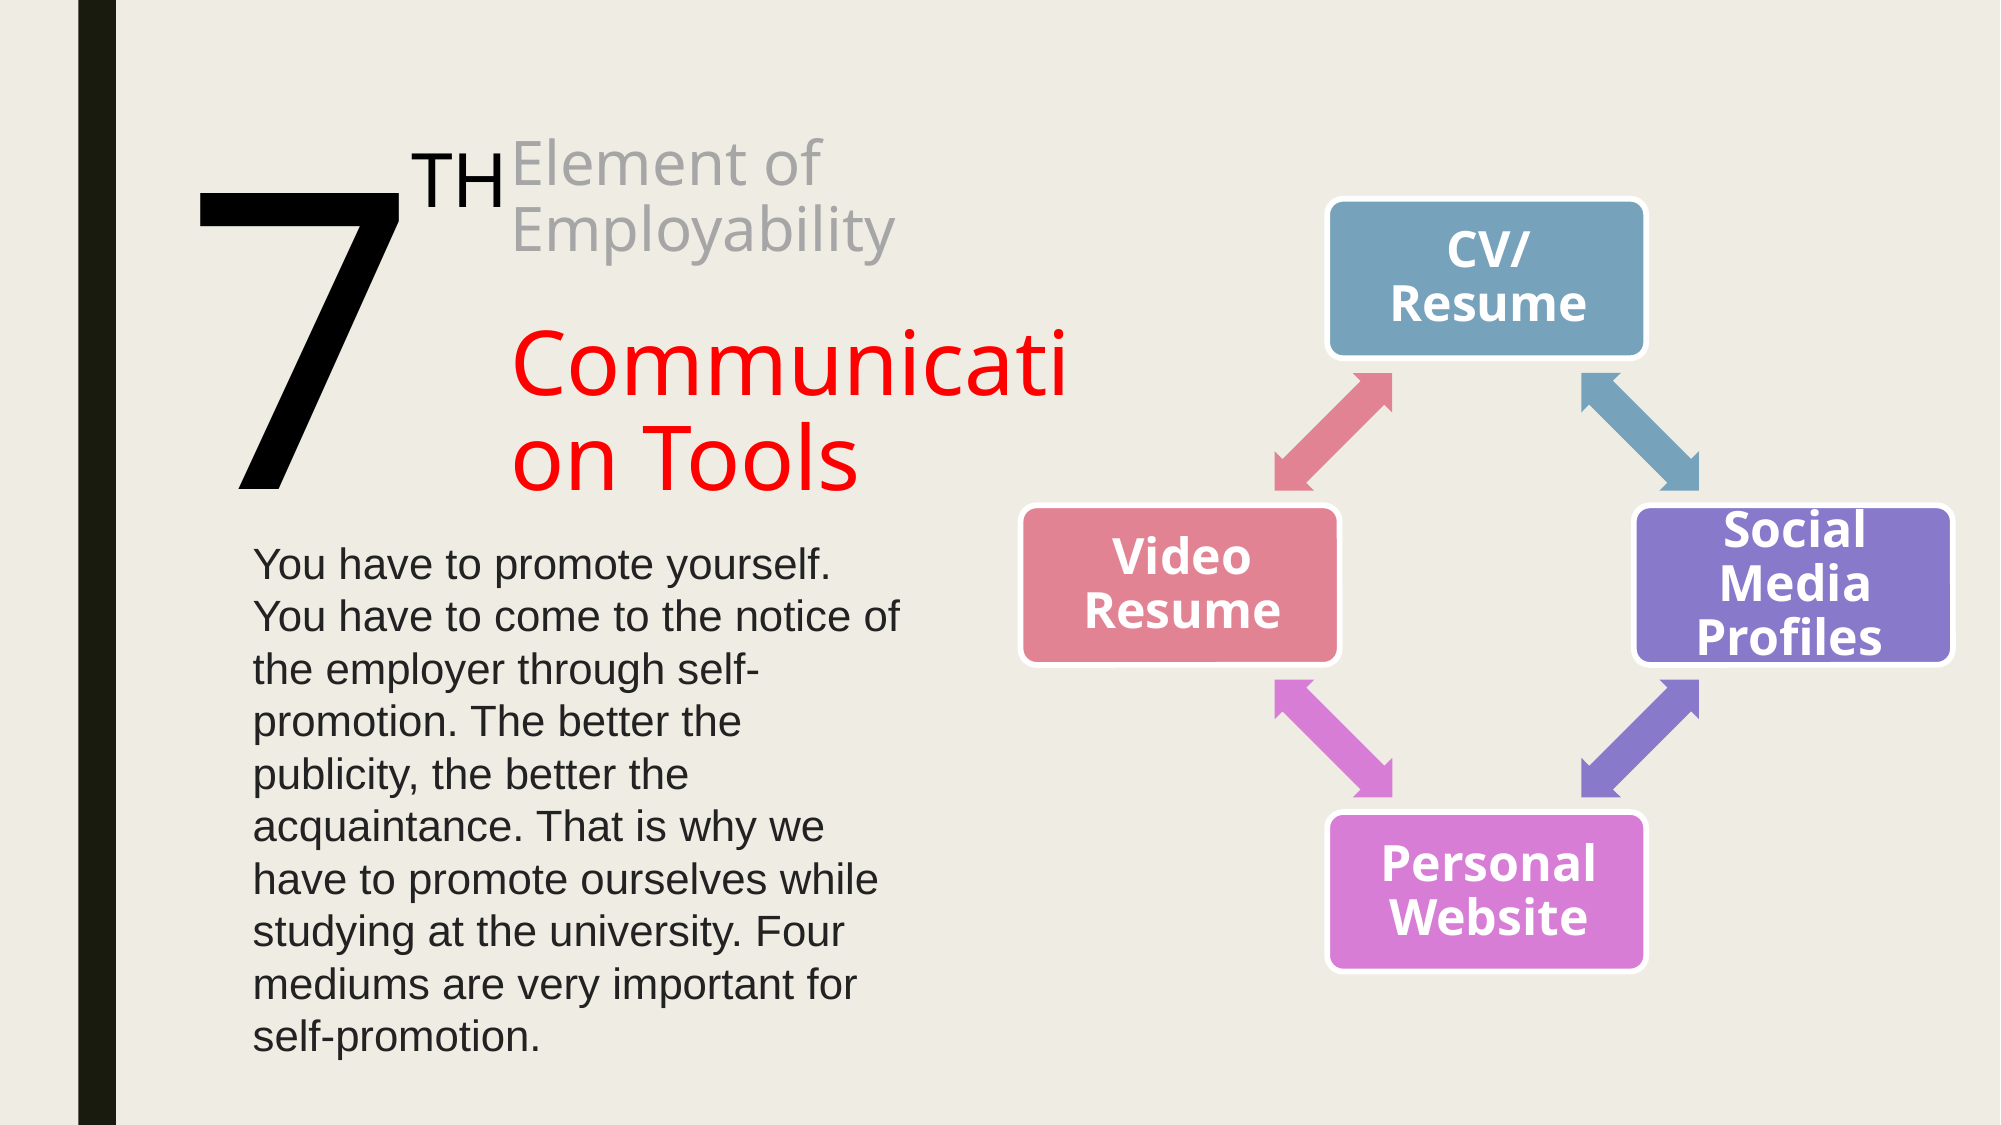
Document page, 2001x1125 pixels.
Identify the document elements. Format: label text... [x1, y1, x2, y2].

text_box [938, 198, 2000, 972]
text_box TH [396, 125, 523, 231]
text_box Communication Tools [495, 311, 938, 534]
text_box 7 [168, 67, 435, 580]
title Element of Employability [495, 125, 1000, 311]
text_box You have to promote yourself. You have to come to the notice of the employer through self-promotion. The better the publicity, the better the acquaintance. That is why we have to promote ourselves while studying at the university. Four mediums are very important for self-promotion. [237, 528, 922, 1068]
